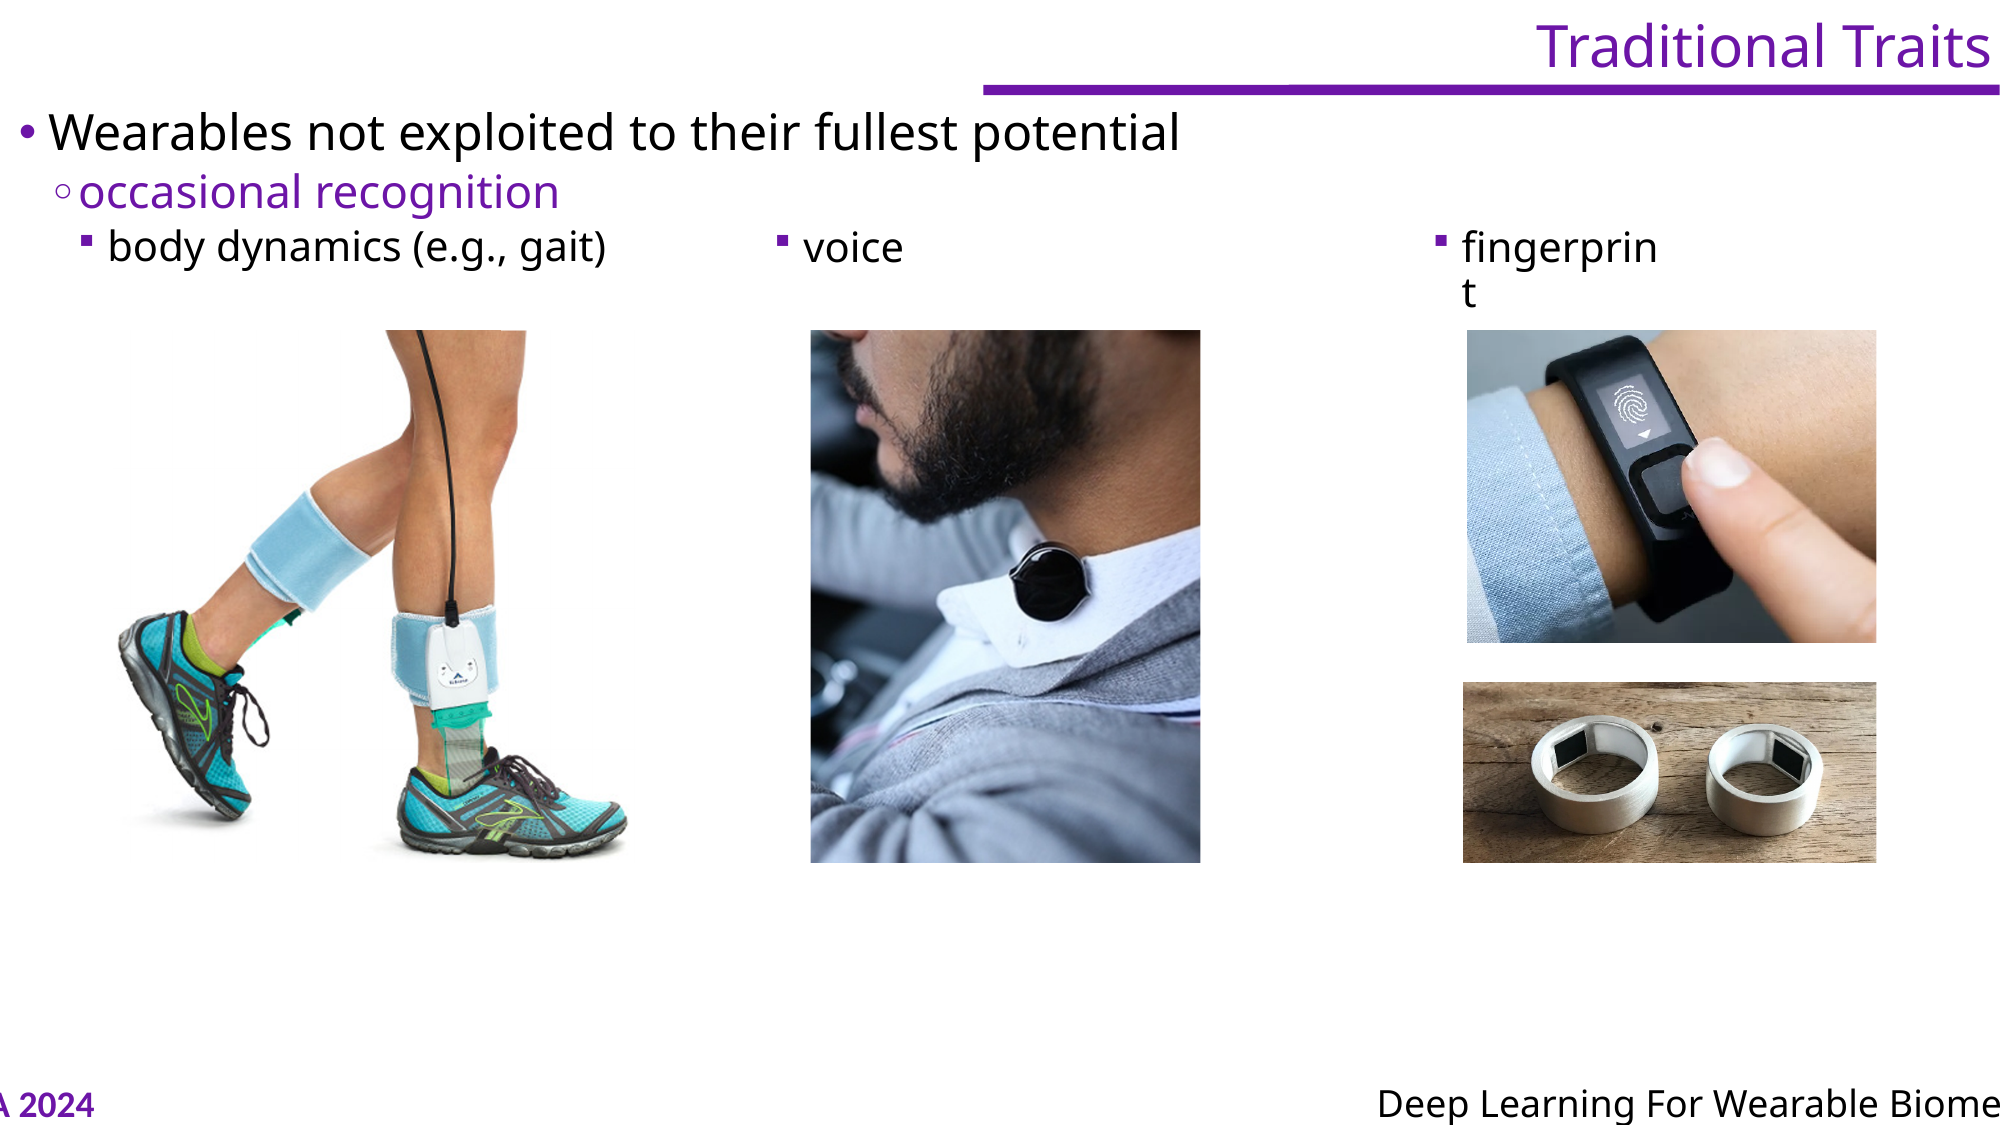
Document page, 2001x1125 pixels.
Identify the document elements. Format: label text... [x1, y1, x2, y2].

title Traditional Traits [13, 7, 1993, 90]
list Wearables not exploited to their fullest potential occasional recognition body dynamics (e.g., gait) [13, 101, 1976, 1075]
text_box fingerprint [1367, 220, 1674, 310]
picture [1463, 330, 1877, 643]
picture [1463, 682, 1877, 863]
text_box voice [709, 220, 981, 310]
picture [113, 330, 636, 863]
picture [810, 330, 1201, 863]
